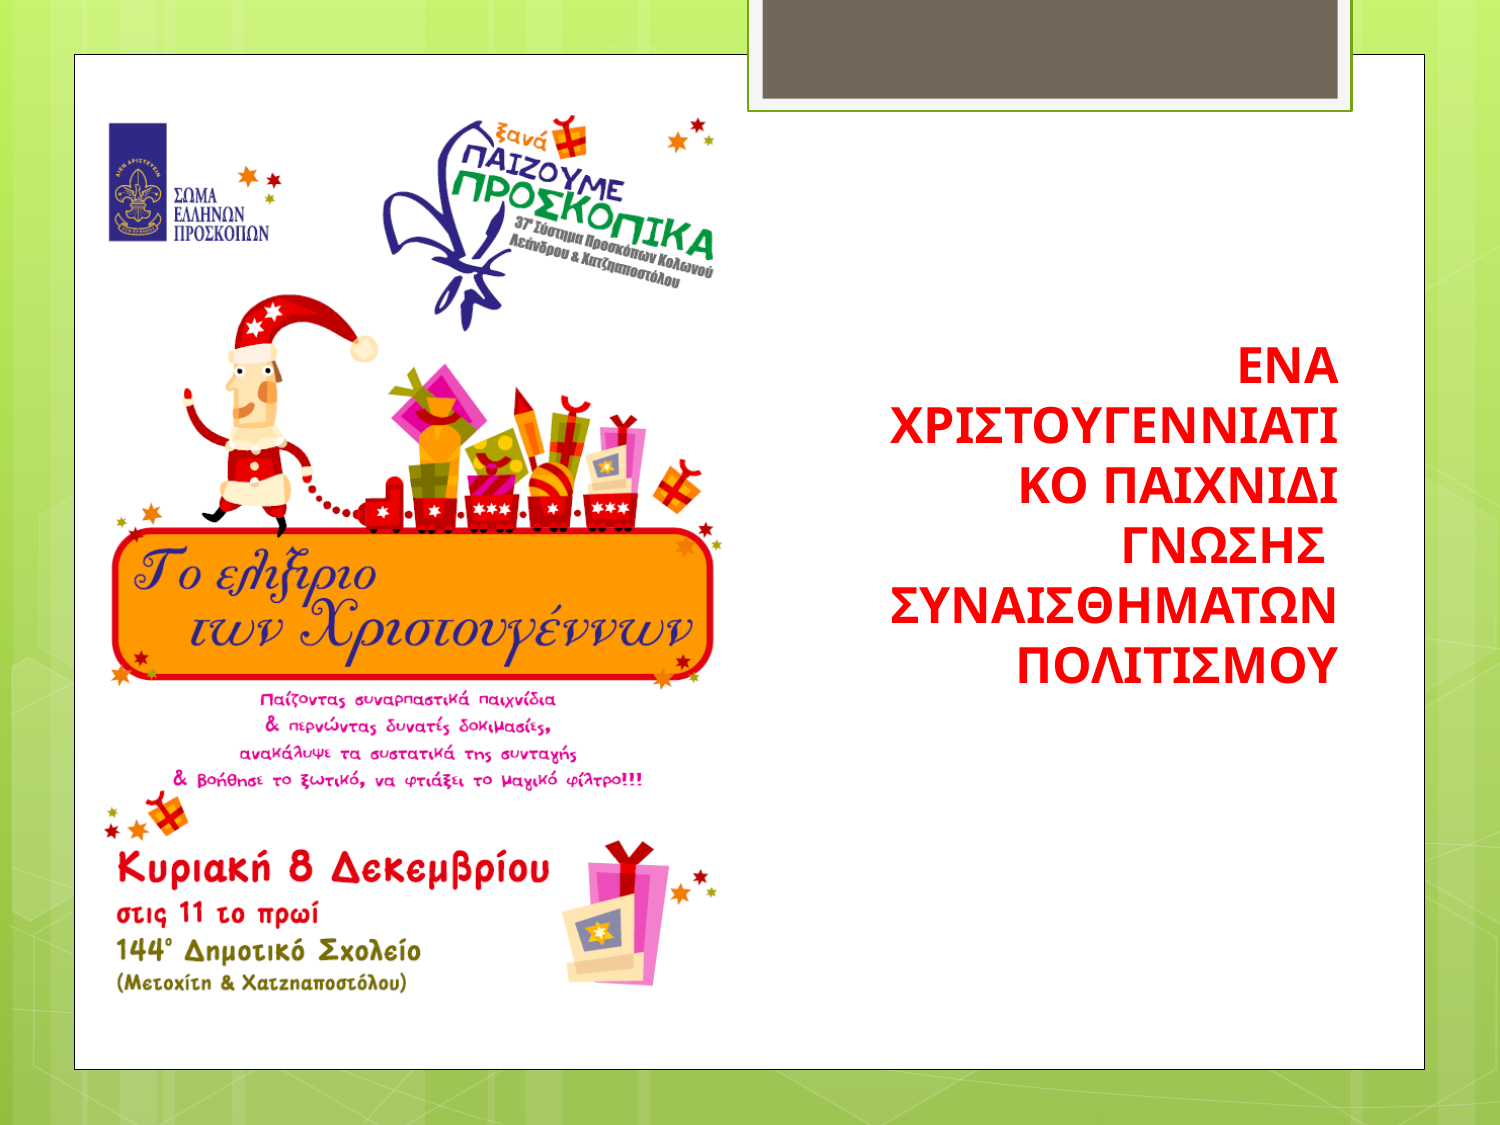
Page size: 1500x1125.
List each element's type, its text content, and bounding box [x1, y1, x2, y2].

text_box ENA ΧΡΙΣΤΟΥΓΕΝΝΙΑΤΙΚΟ ΠΑΙΧΝΙΔΙ ΓΝΩΣΗΣ ΣΥΝΑΙΣΘΗΜΑΤΩΝ ΠΟΛΙΤΙΣΜΟΥ [844, 326, 1354, 701]
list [87, 93, 739, 1024]
